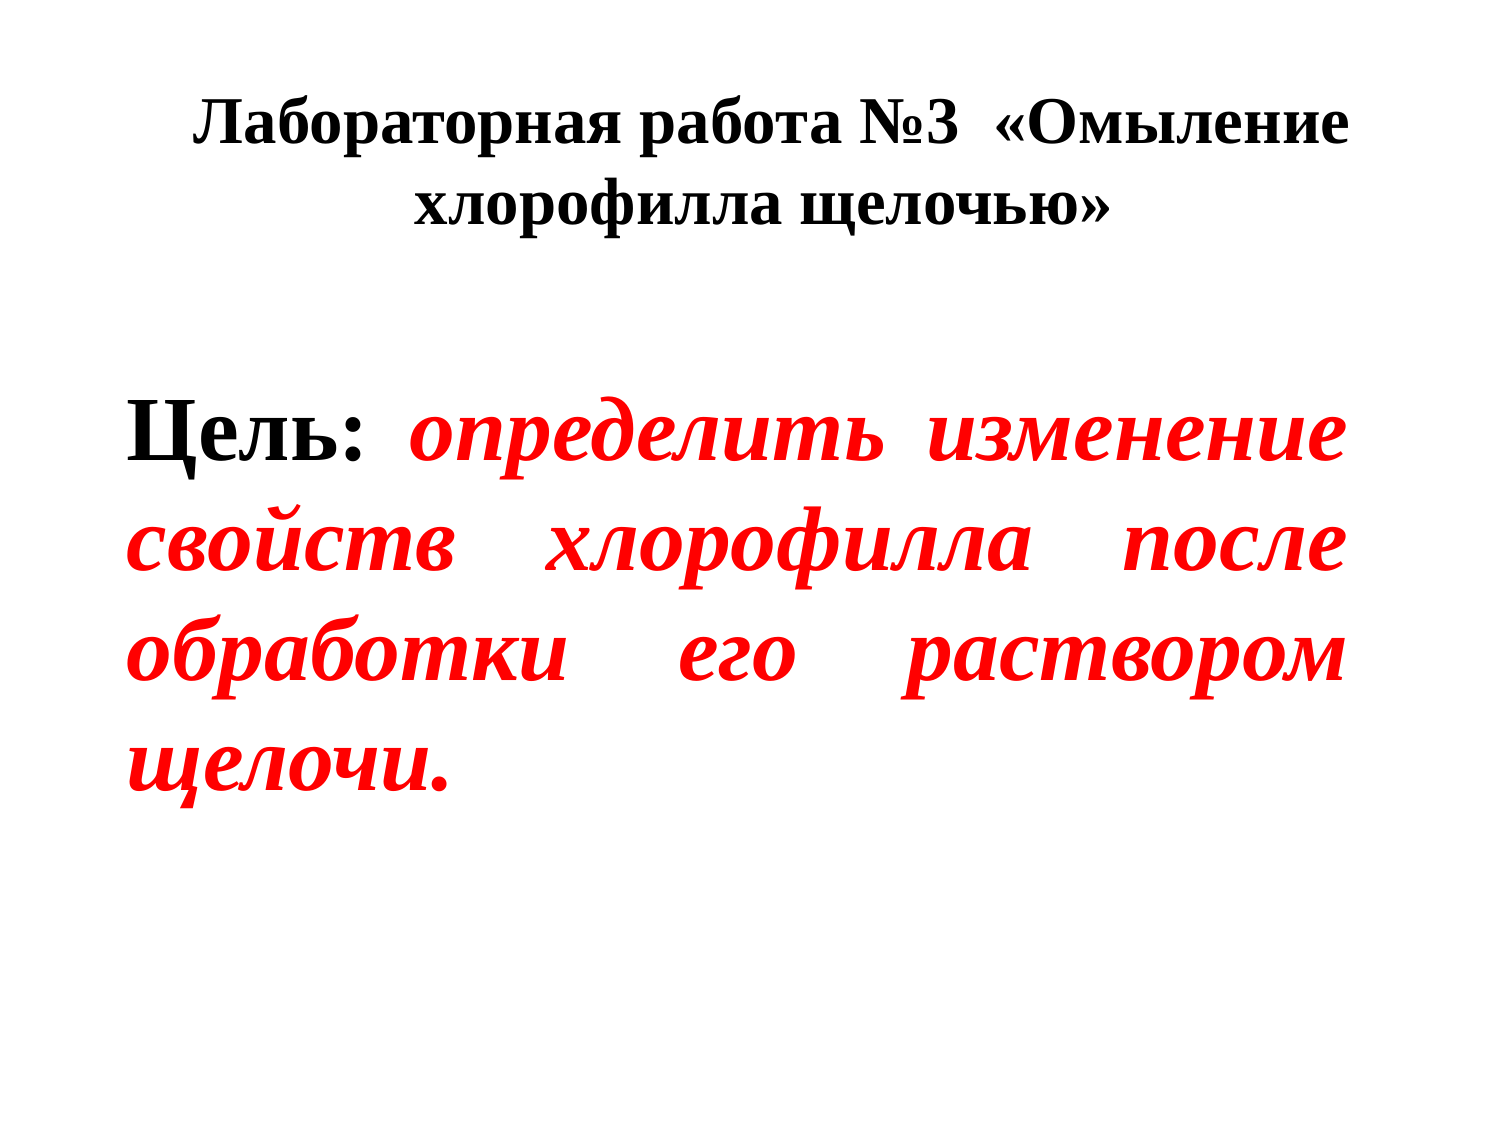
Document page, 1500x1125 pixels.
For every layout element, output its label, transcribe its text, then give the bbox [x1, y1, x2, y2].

text_box Цель: определить изменение свойств хлорофилла после обработки его раствором щелочи. [112, 361, 1365, 817]
title Лабораторная работа №3 «Омыление хлорофилла щелочью» [75, 68, 1471, 327]
